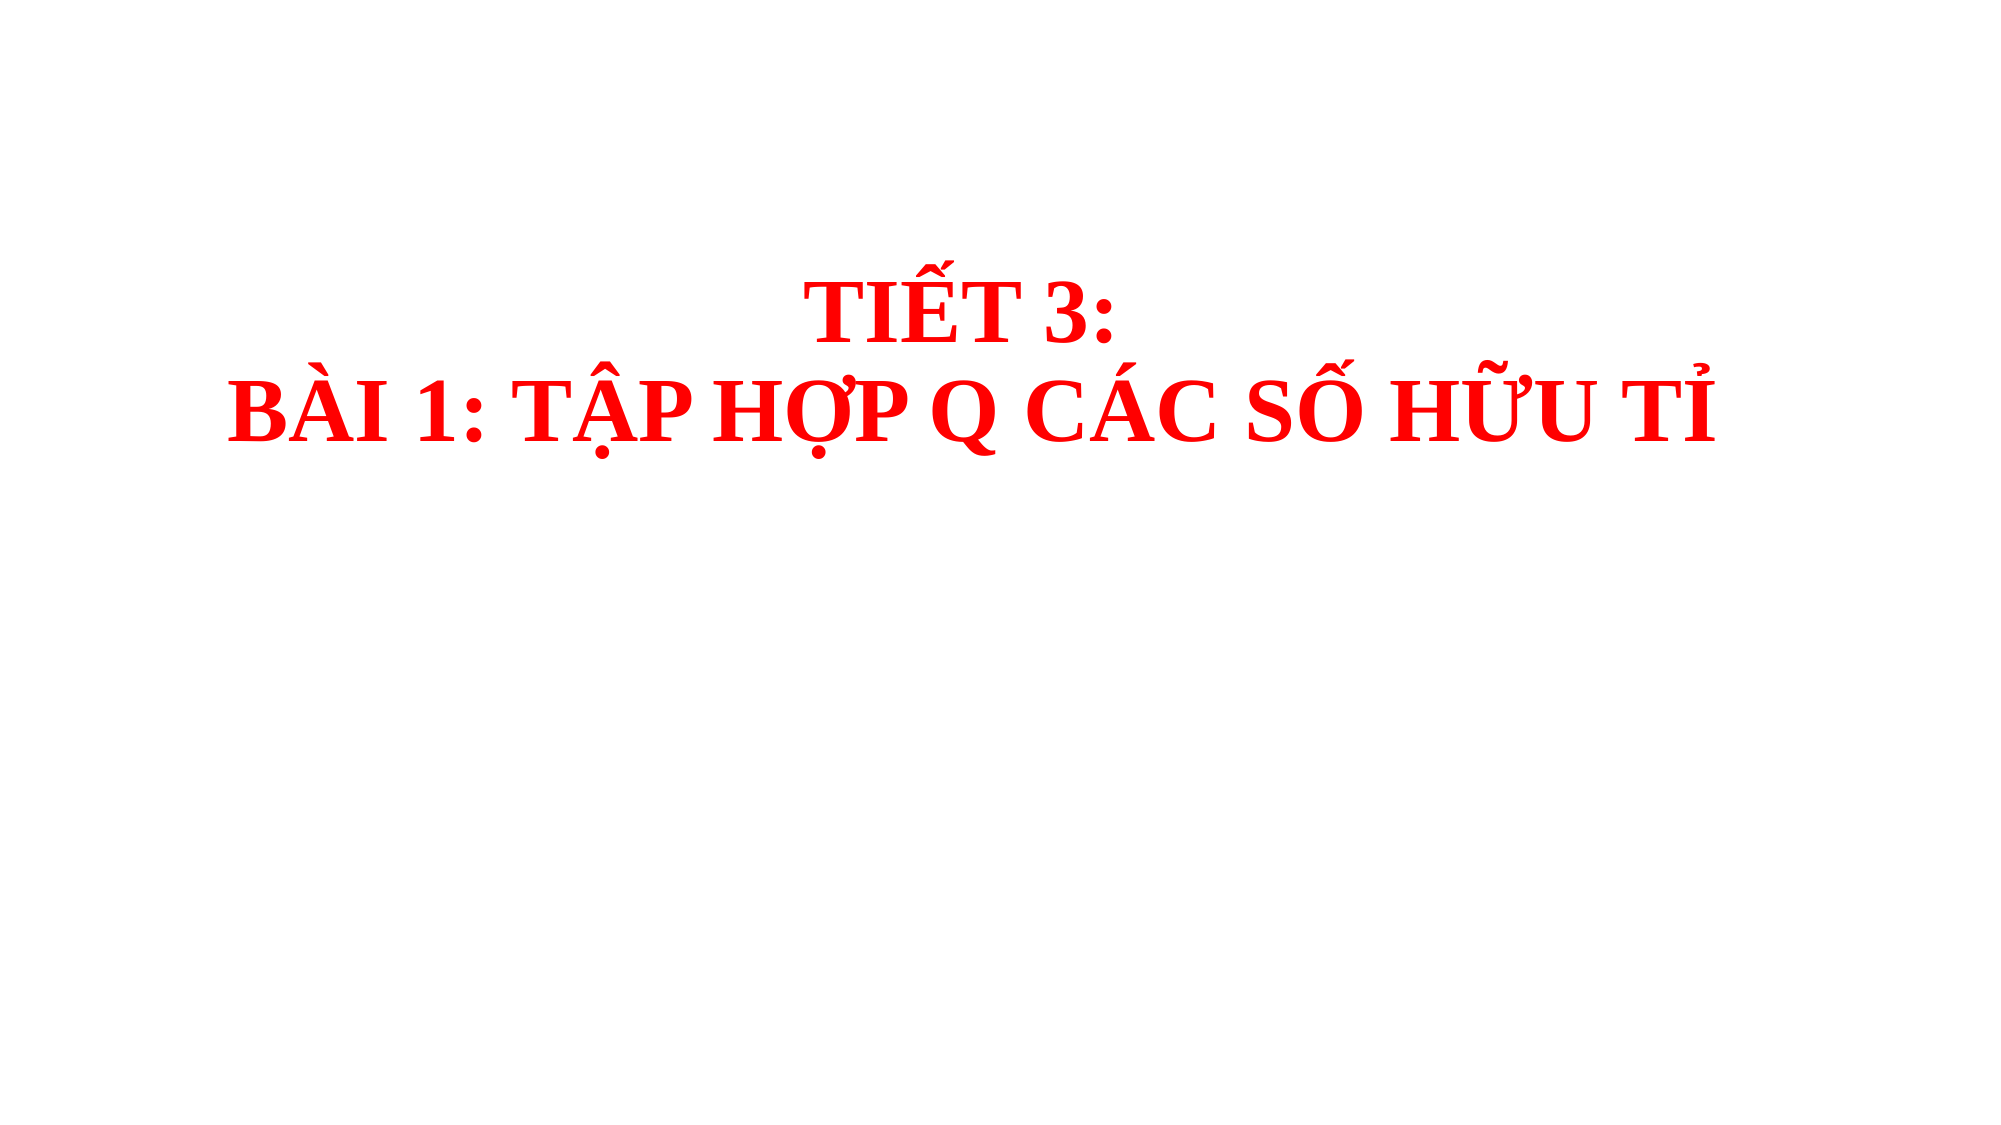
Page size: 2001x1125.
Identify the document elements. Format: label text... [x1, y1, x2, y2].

text_box TIẾT 3: BÀI 1: TẬP HỢP Q CÁC SỐ HỮU TỈ [110, 256, 1836, 474]
